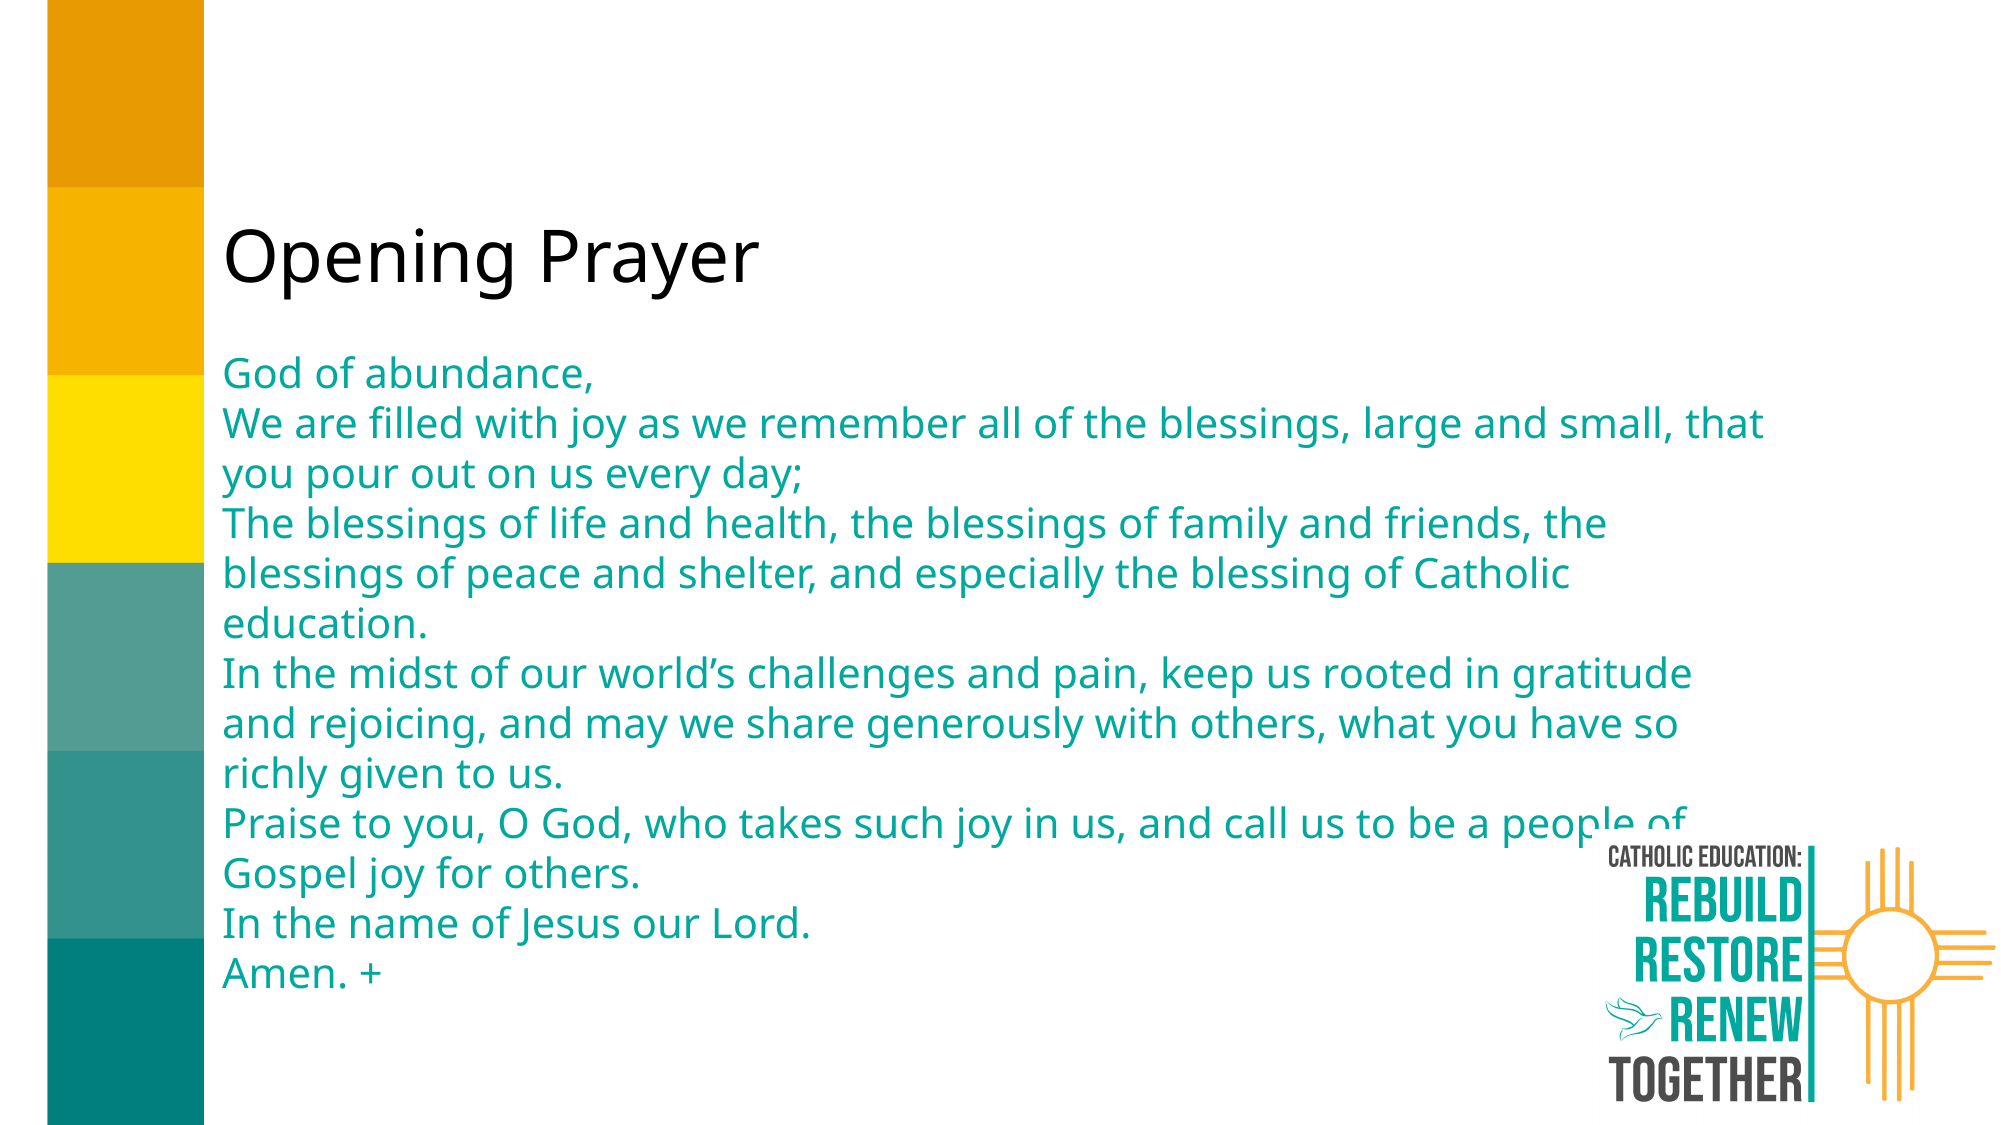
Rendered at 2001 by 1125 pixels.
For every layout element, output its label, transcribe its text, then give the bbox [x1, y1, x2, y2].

text_box Opening Prayer God of abundance, We are filled with joy as we remember all of the blessings, large and small, that you pour out on us every day; The blessings of life and health, the blessings of family and friends, the blessings of peace and shelter, and especially the blessing of Catholic education. In the midst of our world’s challenges and pain, keep us rooted in gratitude and rejoicing, and may we share generously with others, what you have so richly given to us. Praise to you, O God, who takes such joy in us, and call us to be a people of Gospel joy for others. In the name of Jesus our Lord. Amen. + [207, 201, 1793, 923]
picture [1375, 829, 2000, 1125]
picture [0, 1, 689, 1125]
